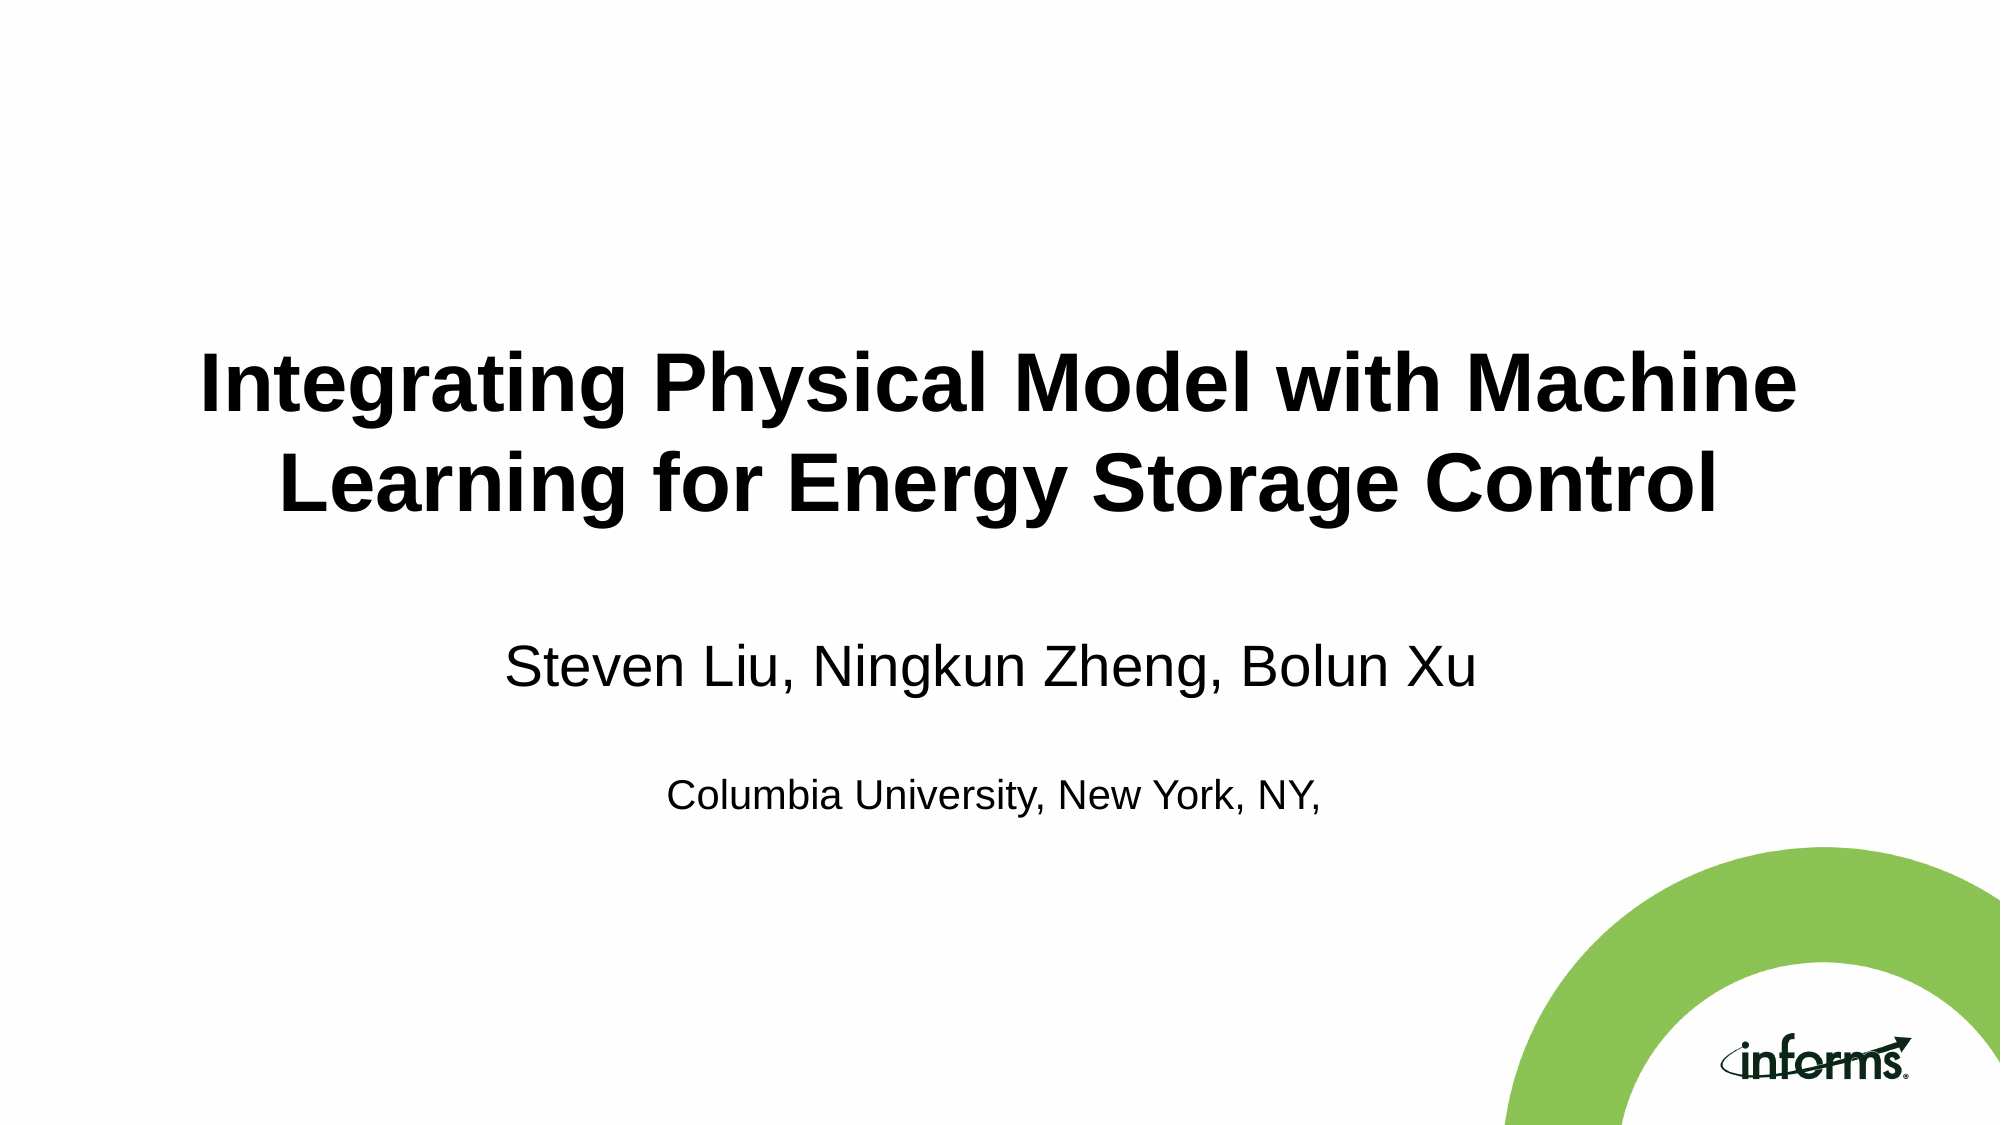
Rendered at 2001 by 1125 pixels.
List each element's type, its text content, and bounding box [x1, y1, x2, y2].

list Integrating Physical Model with Machine Learning for Energy Storage Control Steven Liu, Ningkun Zheng, Bolun Xu Columbia University, New York, NY, [103, 320, 1897, 911]
picture [0, 0, 2000, 1125]
